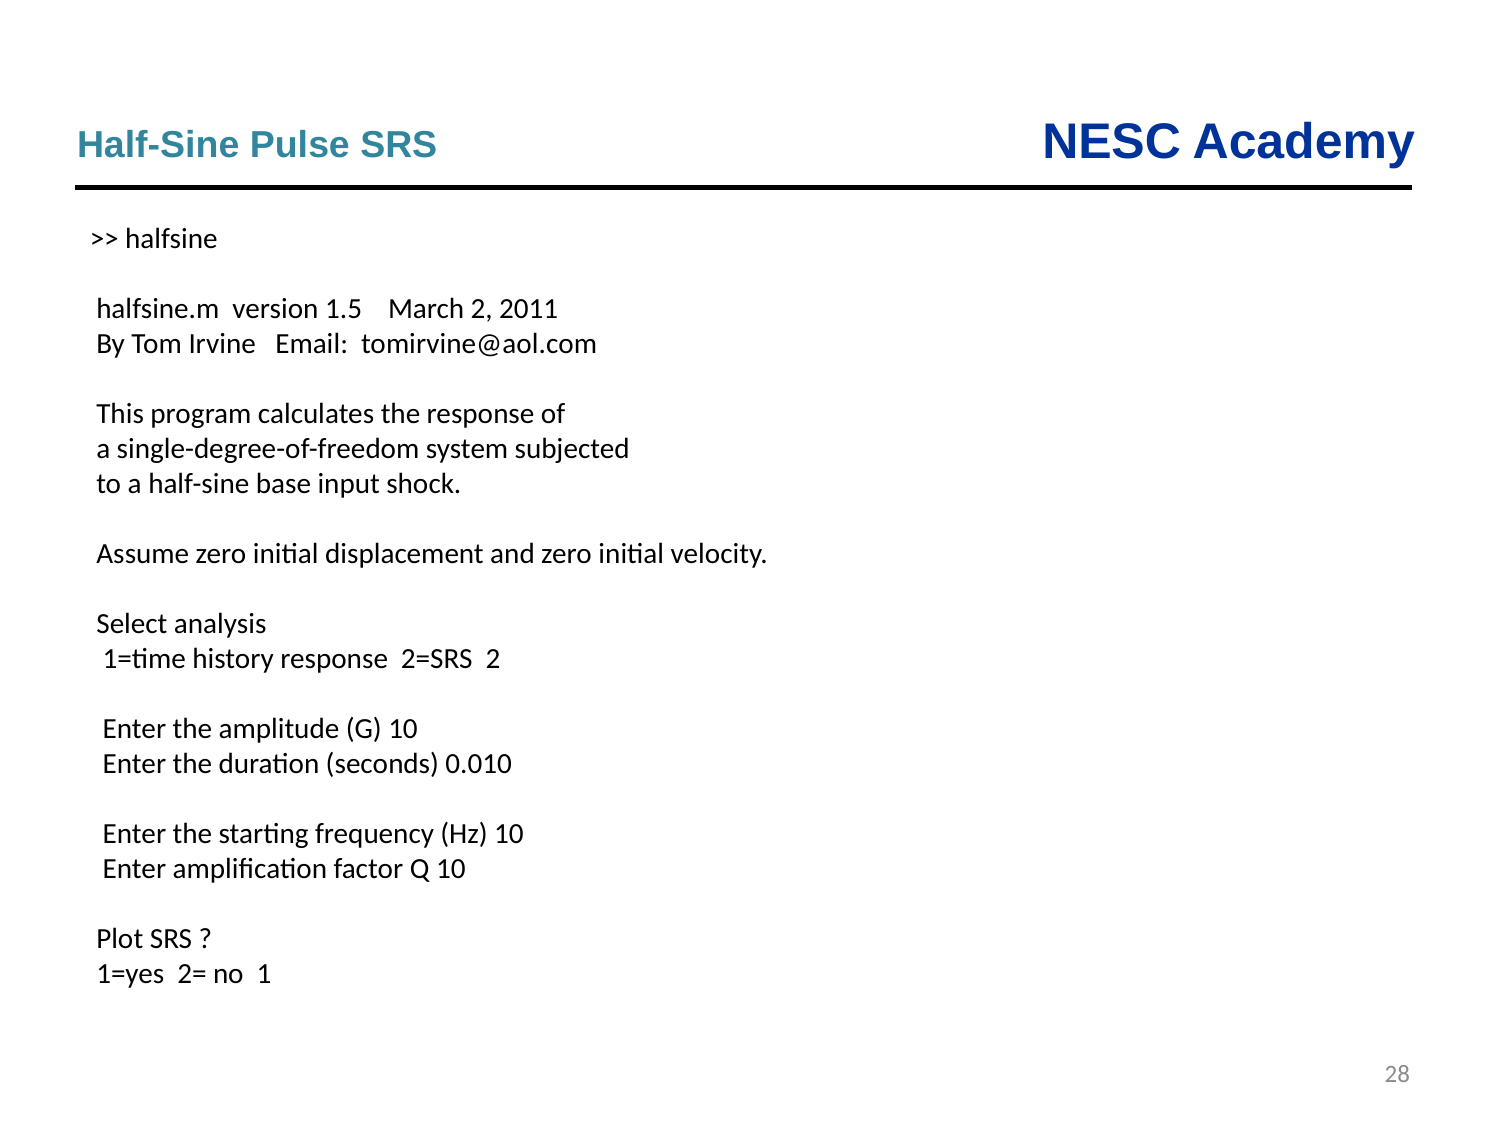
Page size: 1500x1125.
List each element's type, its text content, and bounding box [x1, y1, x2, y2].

text_box Half-Sine Pulse SRS [62, 112, 813, 173]
slide_number 28 [1074, 1042, 1425, 1103]
text_box >> halfsine halfsine.m version 1.5 March 2, 2011 By Tom Irvine Email: tomirvine@aol.com This program calculates the response of a single-degree-of-freedom system subjected to a half-sine base input shock. Assume zero initial displacement and zero initial velocity. Select analysis 1=time history response 2=SRS 2 Enter the amplitude (G) 10 Enter the duration (seconds) 0.010 Enter the starting frequency (Hz) 10 Enter amplification factor Q 10 Plot SRS ? 1=yes 2= no 1 [75, 212, 1400, 1032]
